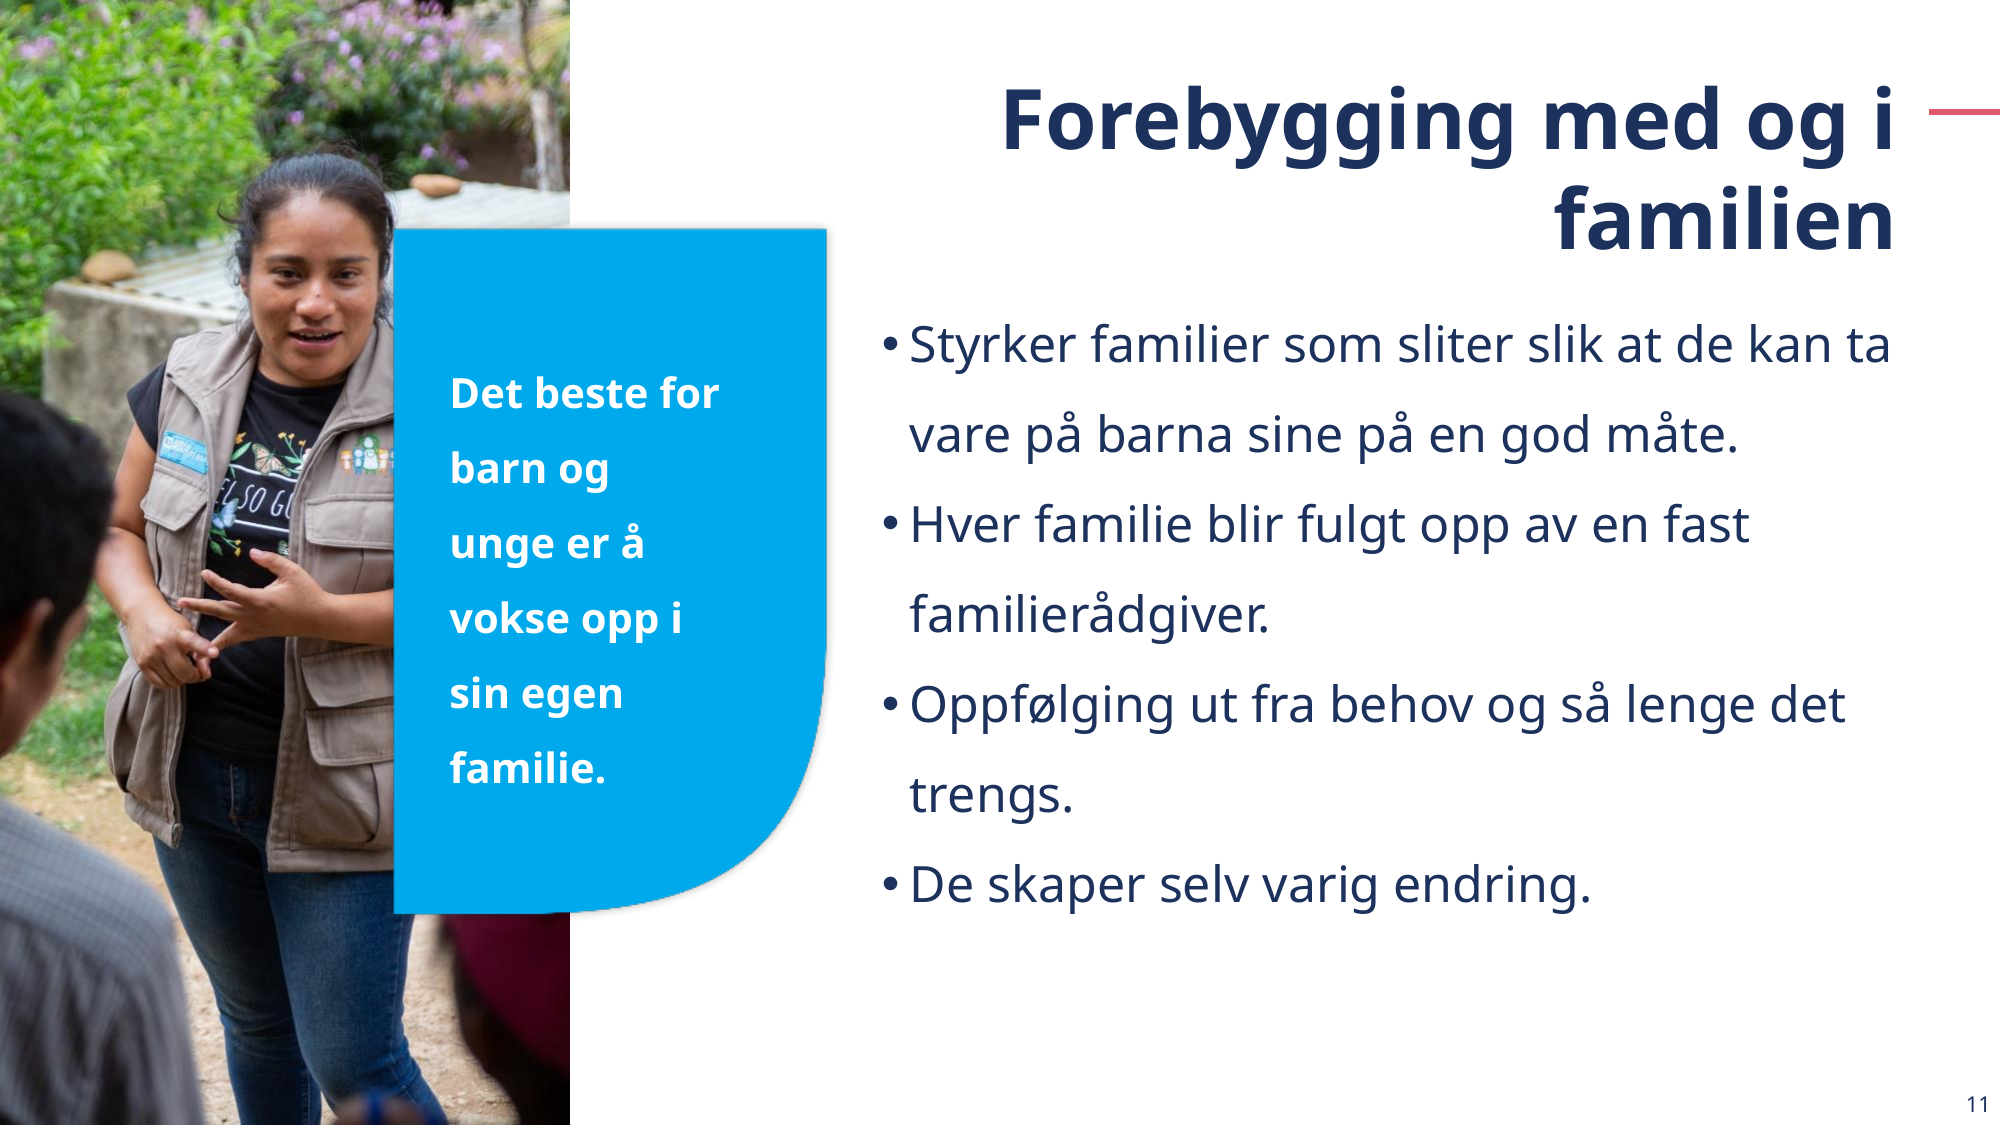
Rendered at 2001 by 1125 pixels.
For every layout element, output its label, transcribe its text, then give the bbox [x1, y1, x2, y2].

text_box Forebygging med og i familien [766, 59, 1913, 274]
text_box 11 [1951, 1083, 2000, 1125]
picture [0, 0, 869, 1125]
text_box Styrker familier som sliter slik at de kan ta vare på barna sine på en god måte. Hver familie blir fulgt opp av en fast familierådgiver. Oppfølging ut fra behov og så lenge det trengs. De skaper selv varig endring. [867, 274, 1911, 1011]
